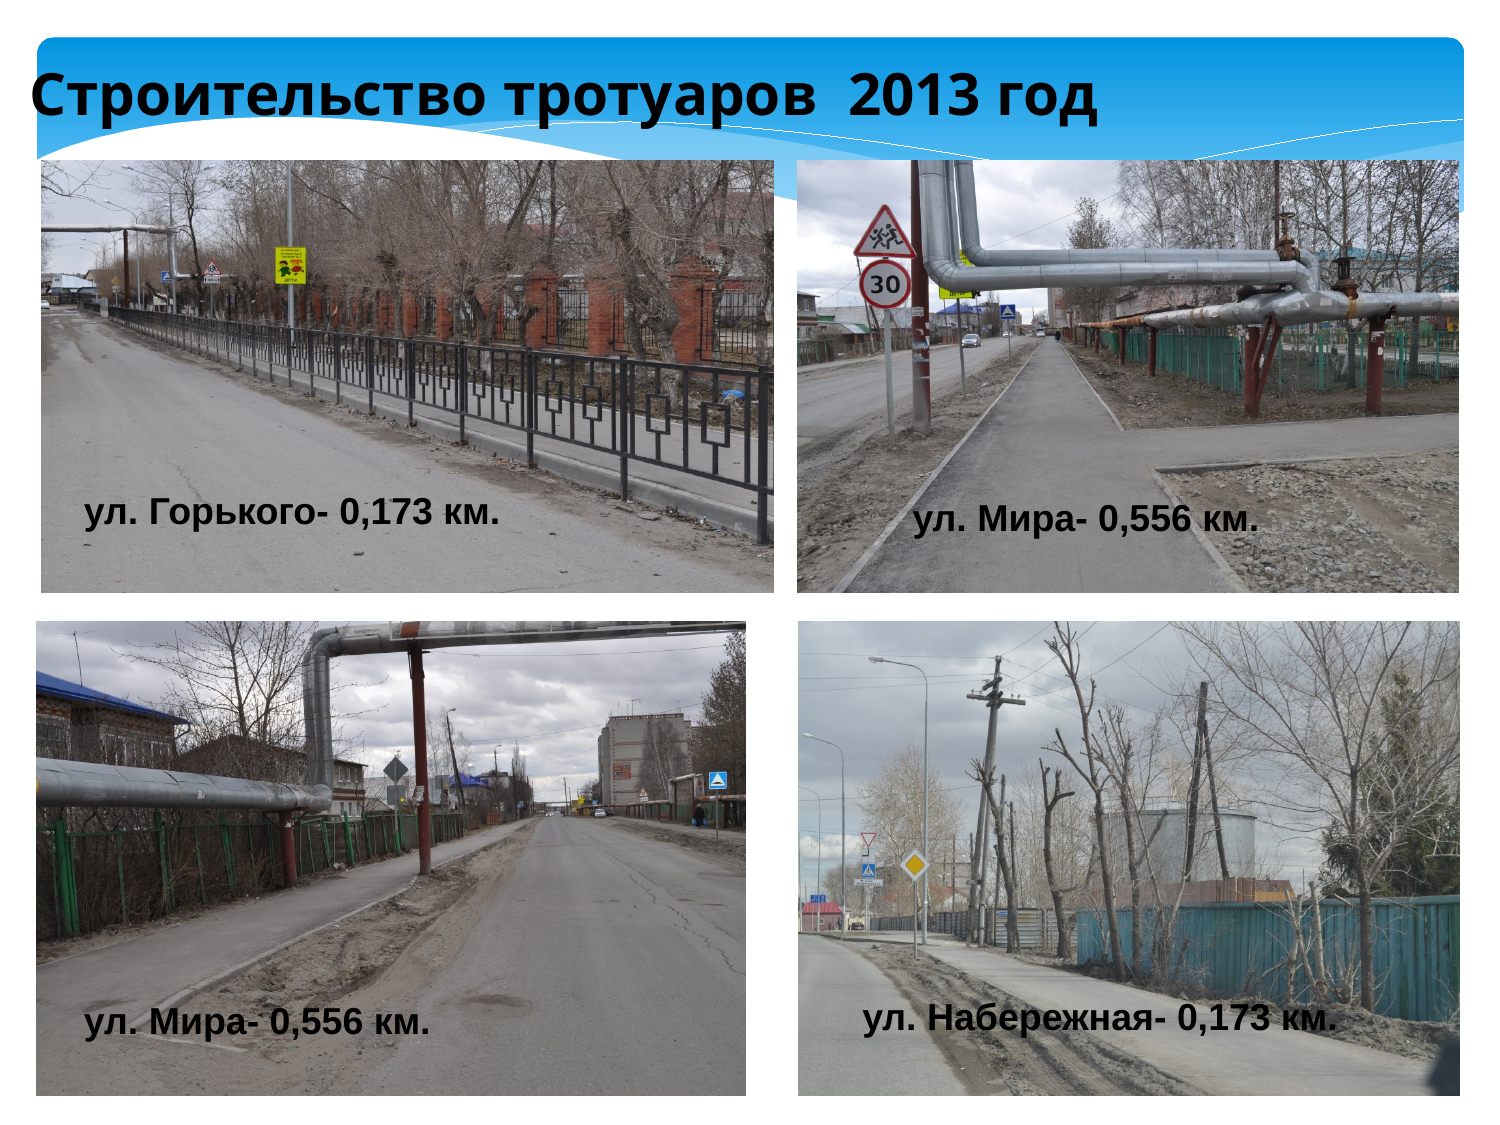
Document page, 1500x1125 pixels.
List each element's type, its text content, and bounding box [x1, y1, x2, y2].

picture [796, 160, 1459, 593]
picture [36, 621, 746, 1096]
title Строительство тротуаров 2013 год [0, 46, 1128, 138]
picture [41, 160, 774, 593]
picture [797, 621, 1460, 1096]
